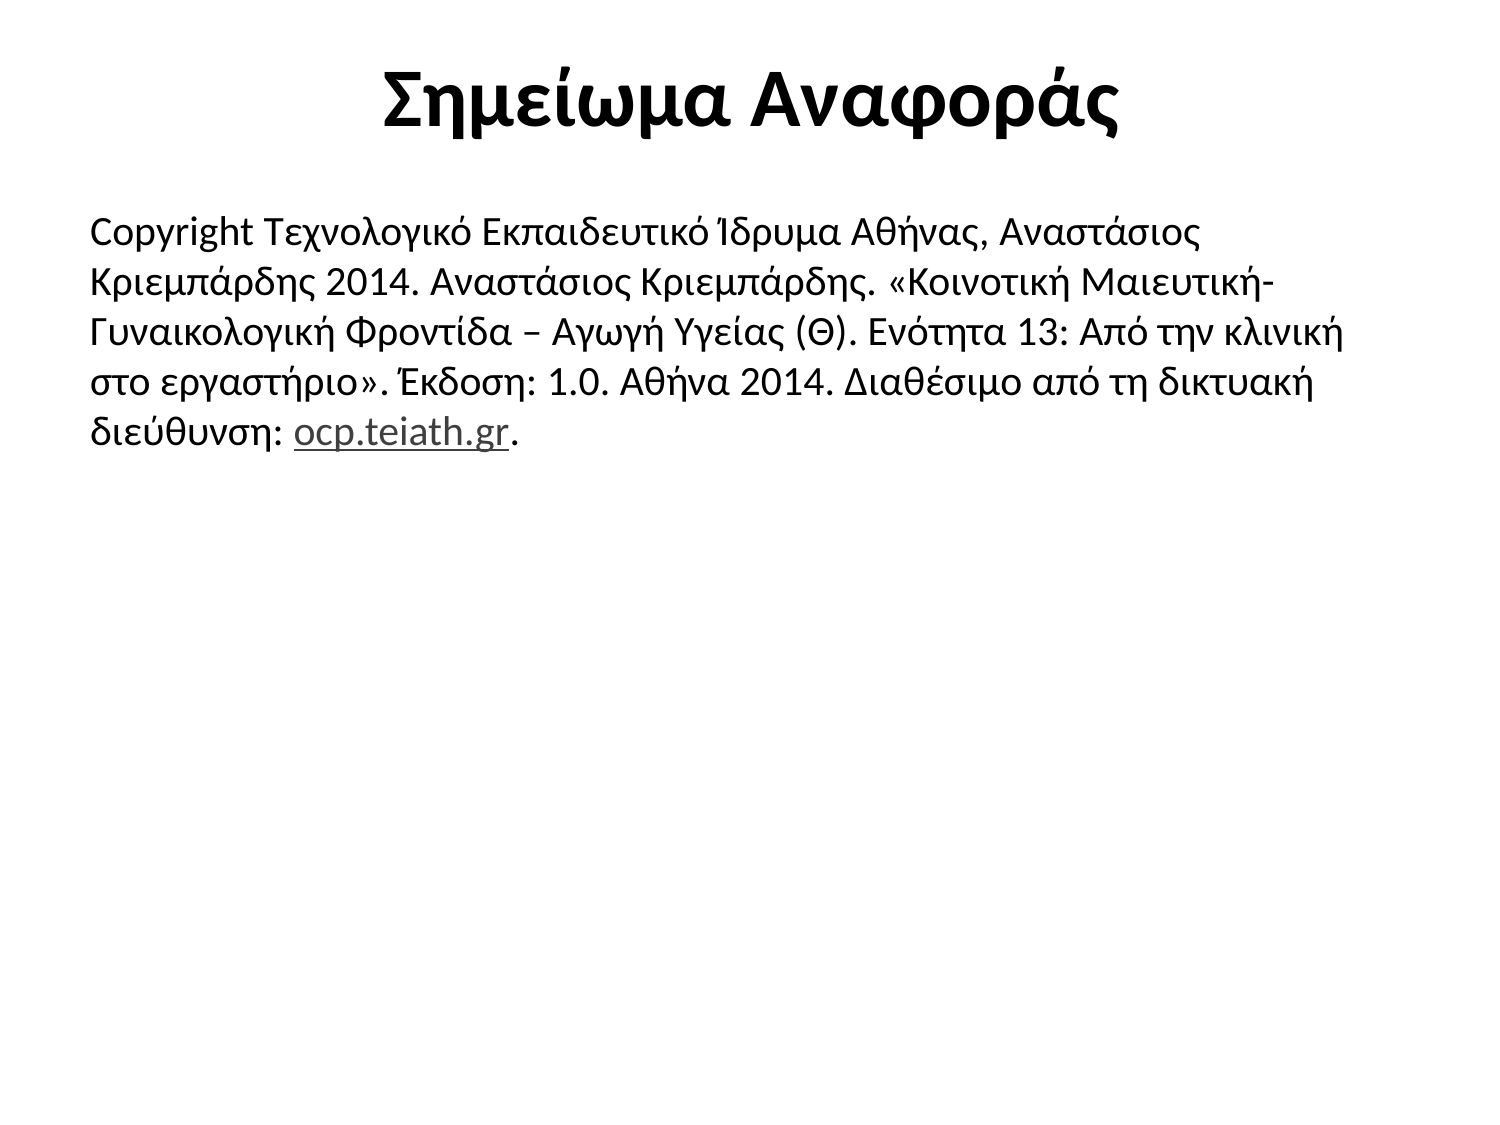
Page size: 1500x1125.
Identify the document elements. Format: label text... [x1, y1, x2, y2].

title Σημείωμα Αναφοράς [76, 19, 1427, 169]
list Copyright Τεχνολογικό Εκπαιδευτικό Ίδρυμα Αθήνας, Αναστάσιος Κριεμπάρδης 2014. Αναστάσιος Κριεμπάρδης. «Κοινοτική Μαιευτική- Γυναικολογική Φροντίδα – Αγωγή Υγείας (Θ). Ενότητα 13: Από την κλινική στο εργαστήριο». Έκδοση: 1.0. Αθήνα 2014. Διαθέσιμο από τη δικτυακή διεύθυνση: ocp.teiath.gr. [75, 196, 1425, 1024]
